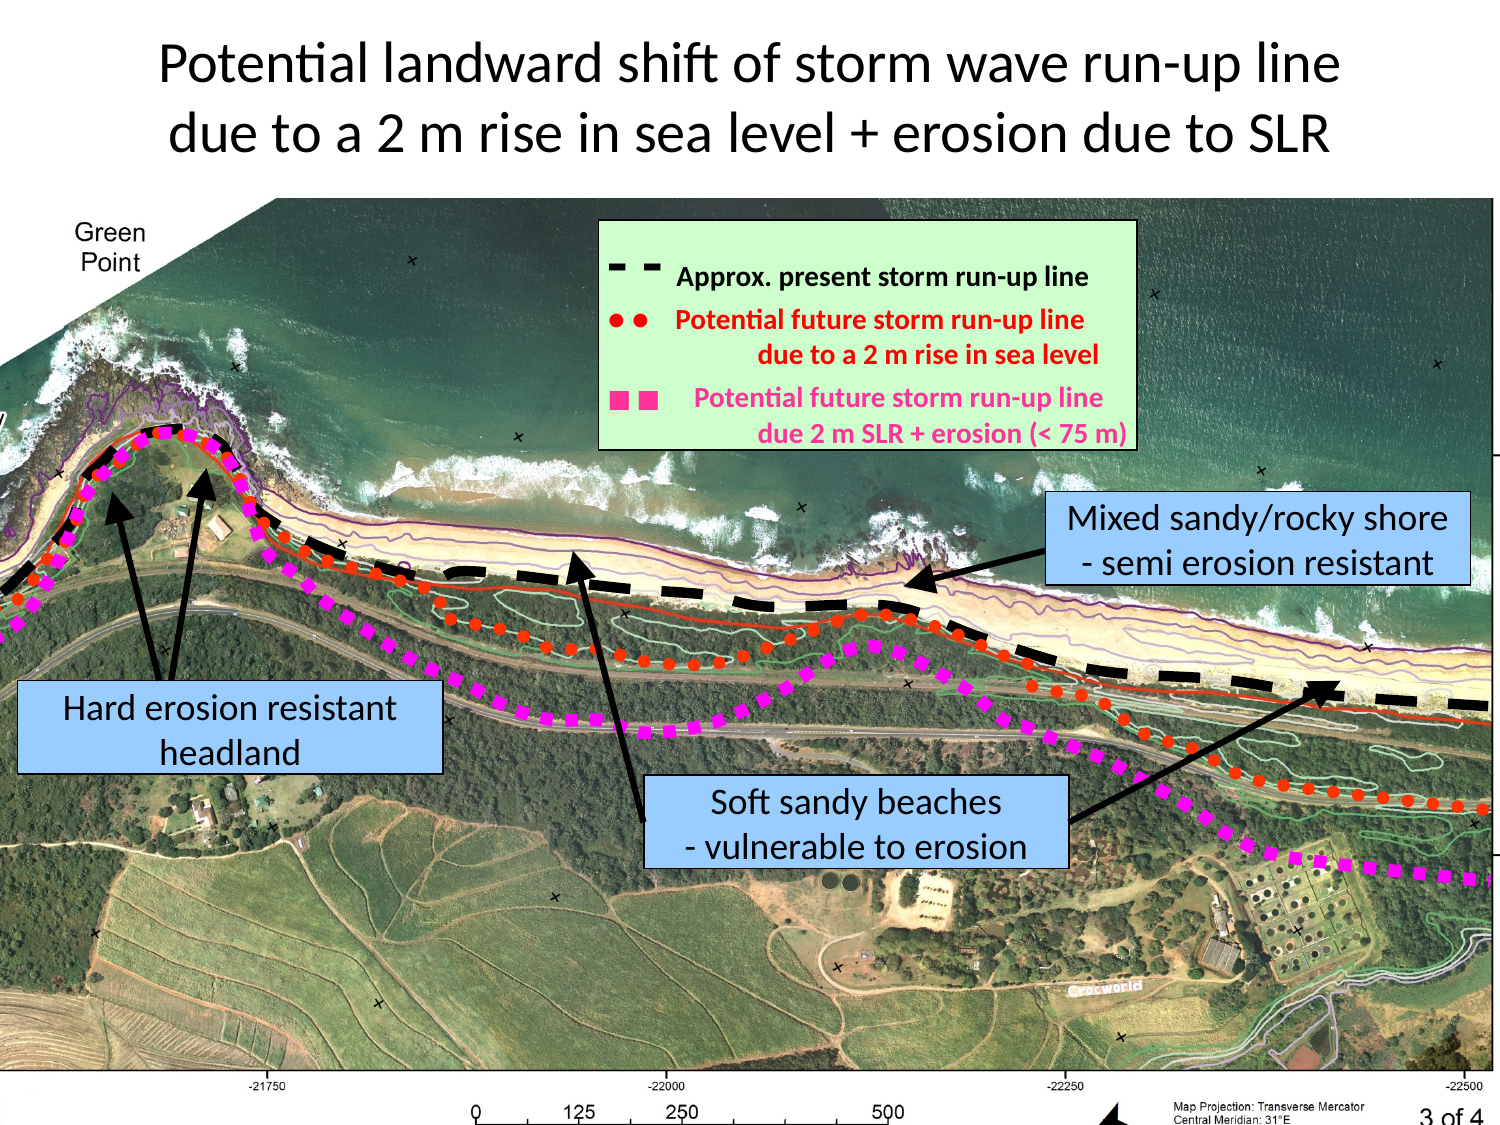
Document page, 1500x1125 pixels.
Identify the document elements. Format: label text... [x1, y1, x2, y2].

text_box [0, 197, 1500, 1125]
title Potential landward shift of storm wave run-up line due to a 2 m rise in sea level + erosion due to SLR [41, 0, 1459, 188]
